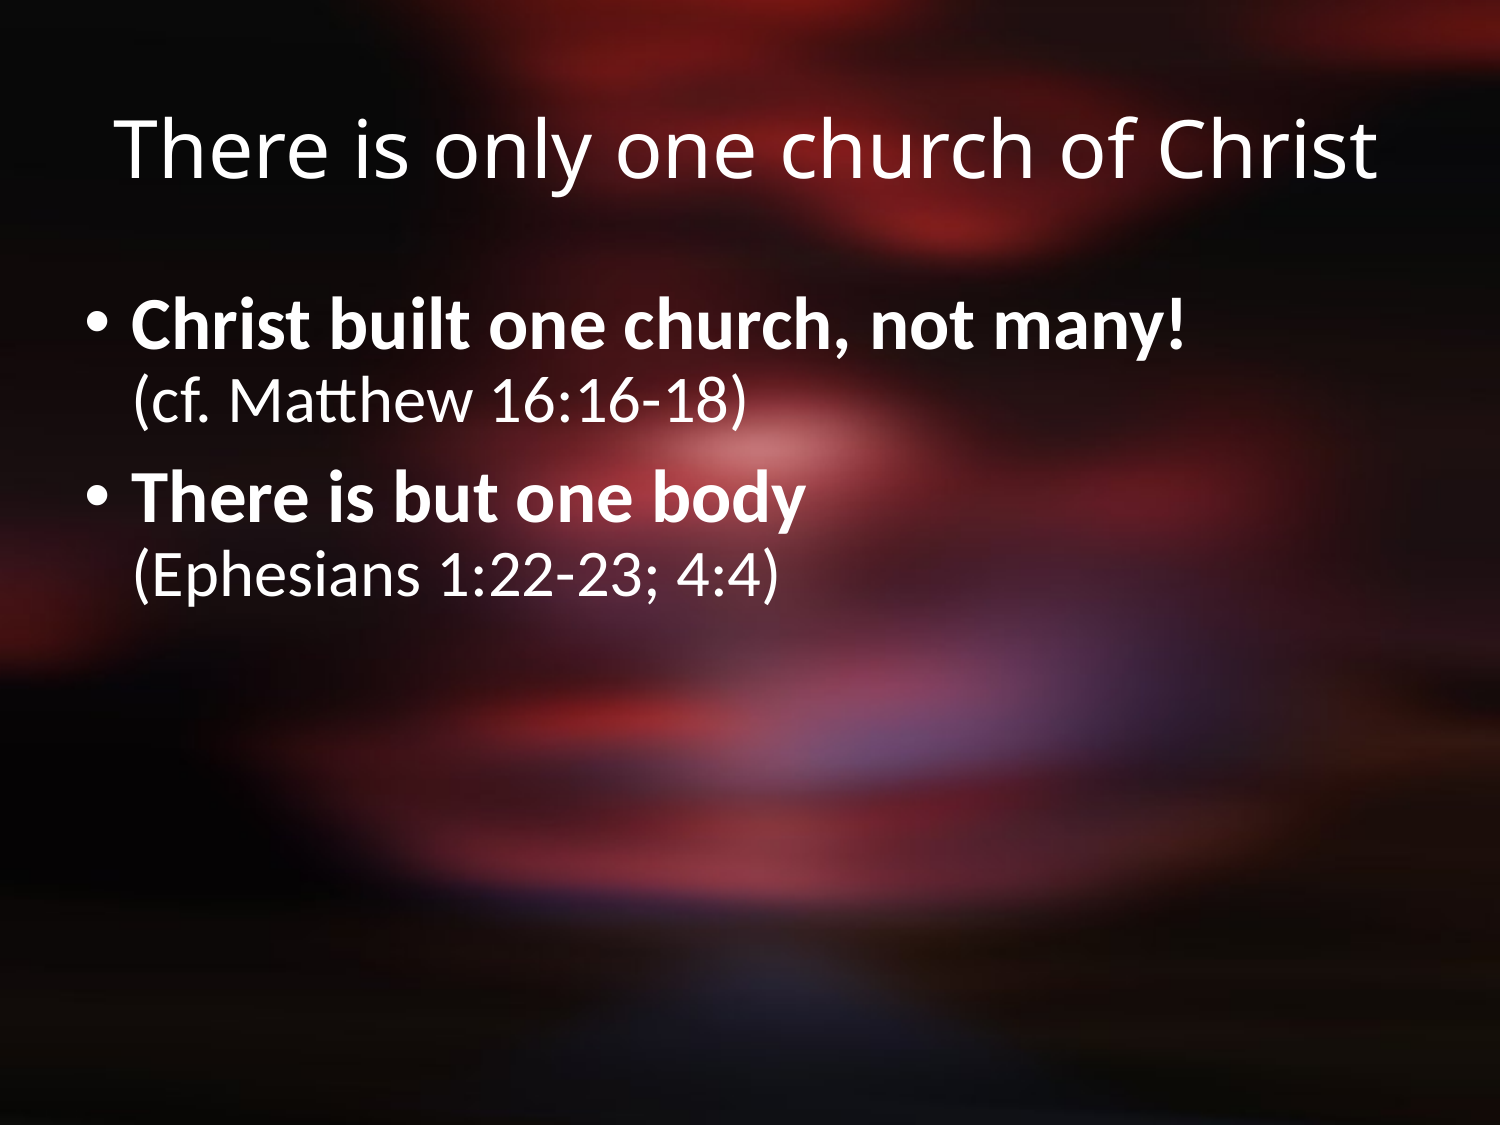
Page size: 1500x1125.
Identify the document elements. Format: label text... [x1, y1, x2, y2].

list Christ built one church, not many! (cf. Matthew 16:16-18) There is but one body (Ephesians 1:22-23; 4:4) [69, 276, 1425, 1007]
picture [0, 0, 1500, 1125]
title There is only one church of Christ [69, 59, 1425, 246]
